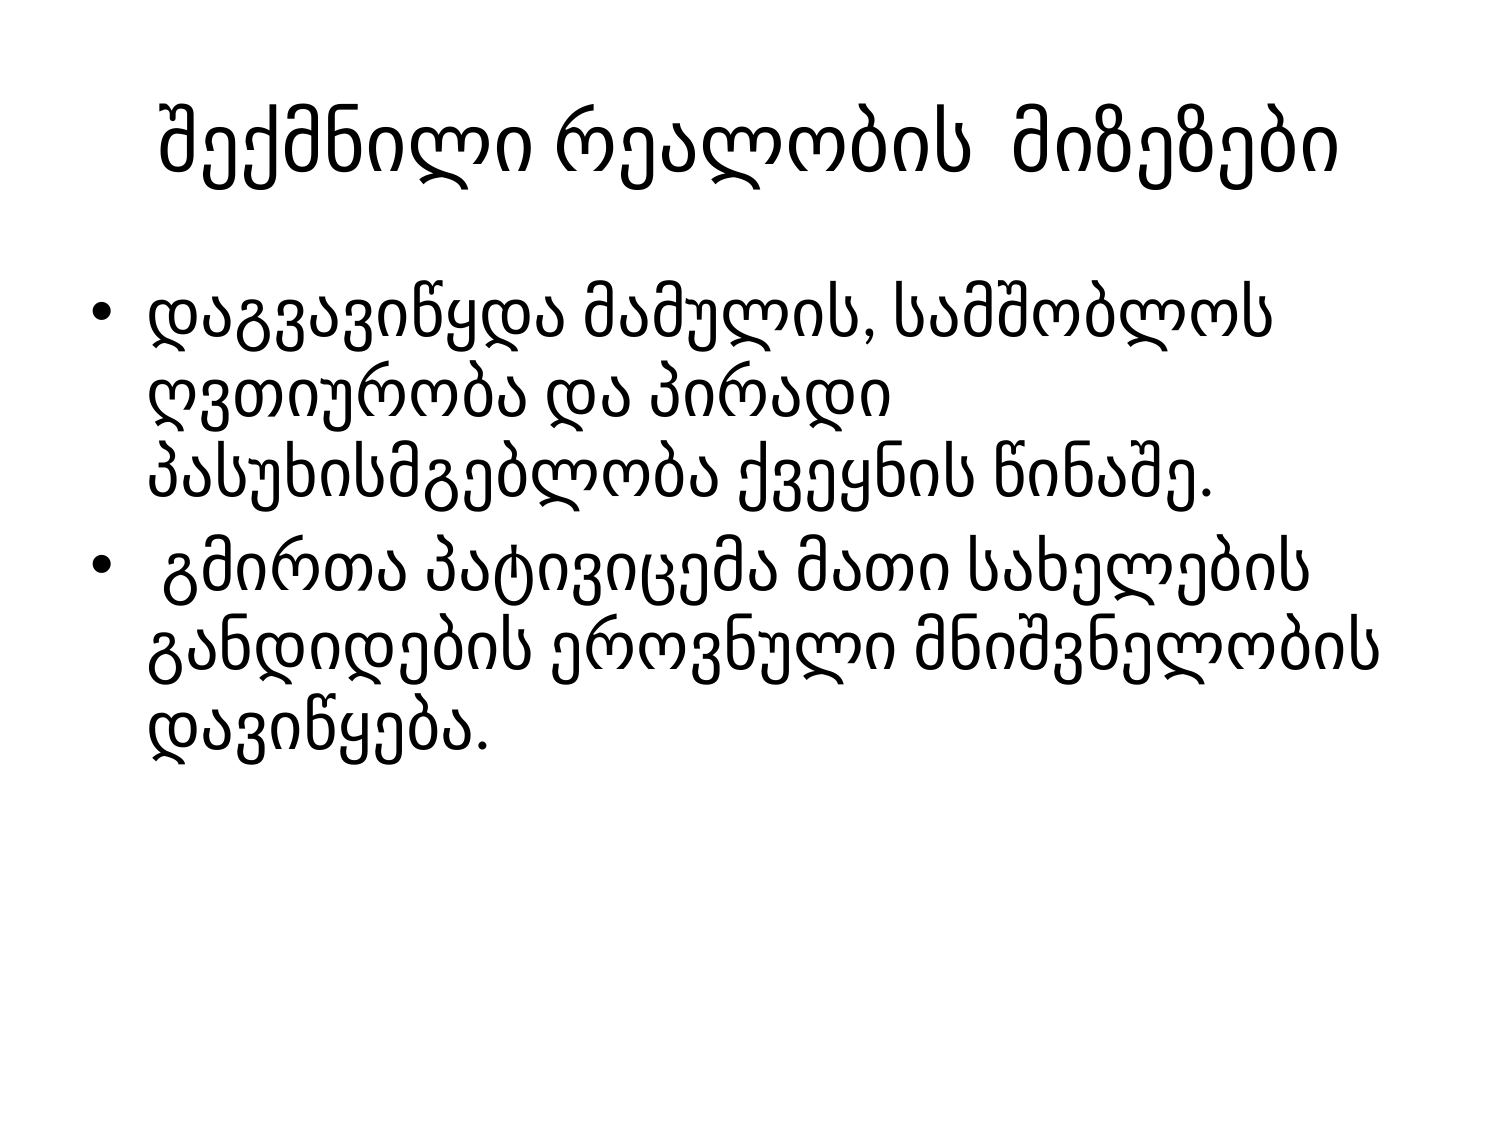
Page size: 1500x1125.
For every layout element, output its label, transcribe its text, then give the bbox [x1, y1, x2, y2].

list დაგვავიწყდა მამულის, სამშობლოს ღვთიურობა და პირადი პასუხისმგებლობა ქვეყნის წინაშე. გმირთა პატივიცემა მათი სახელების განდიდების ეროვნული მნიშვნელობის დავიწყება. [75, 262, 1425, 1005]
title შექმნილი რეალობის მიზეზები [75, 45, 1425, 233]
